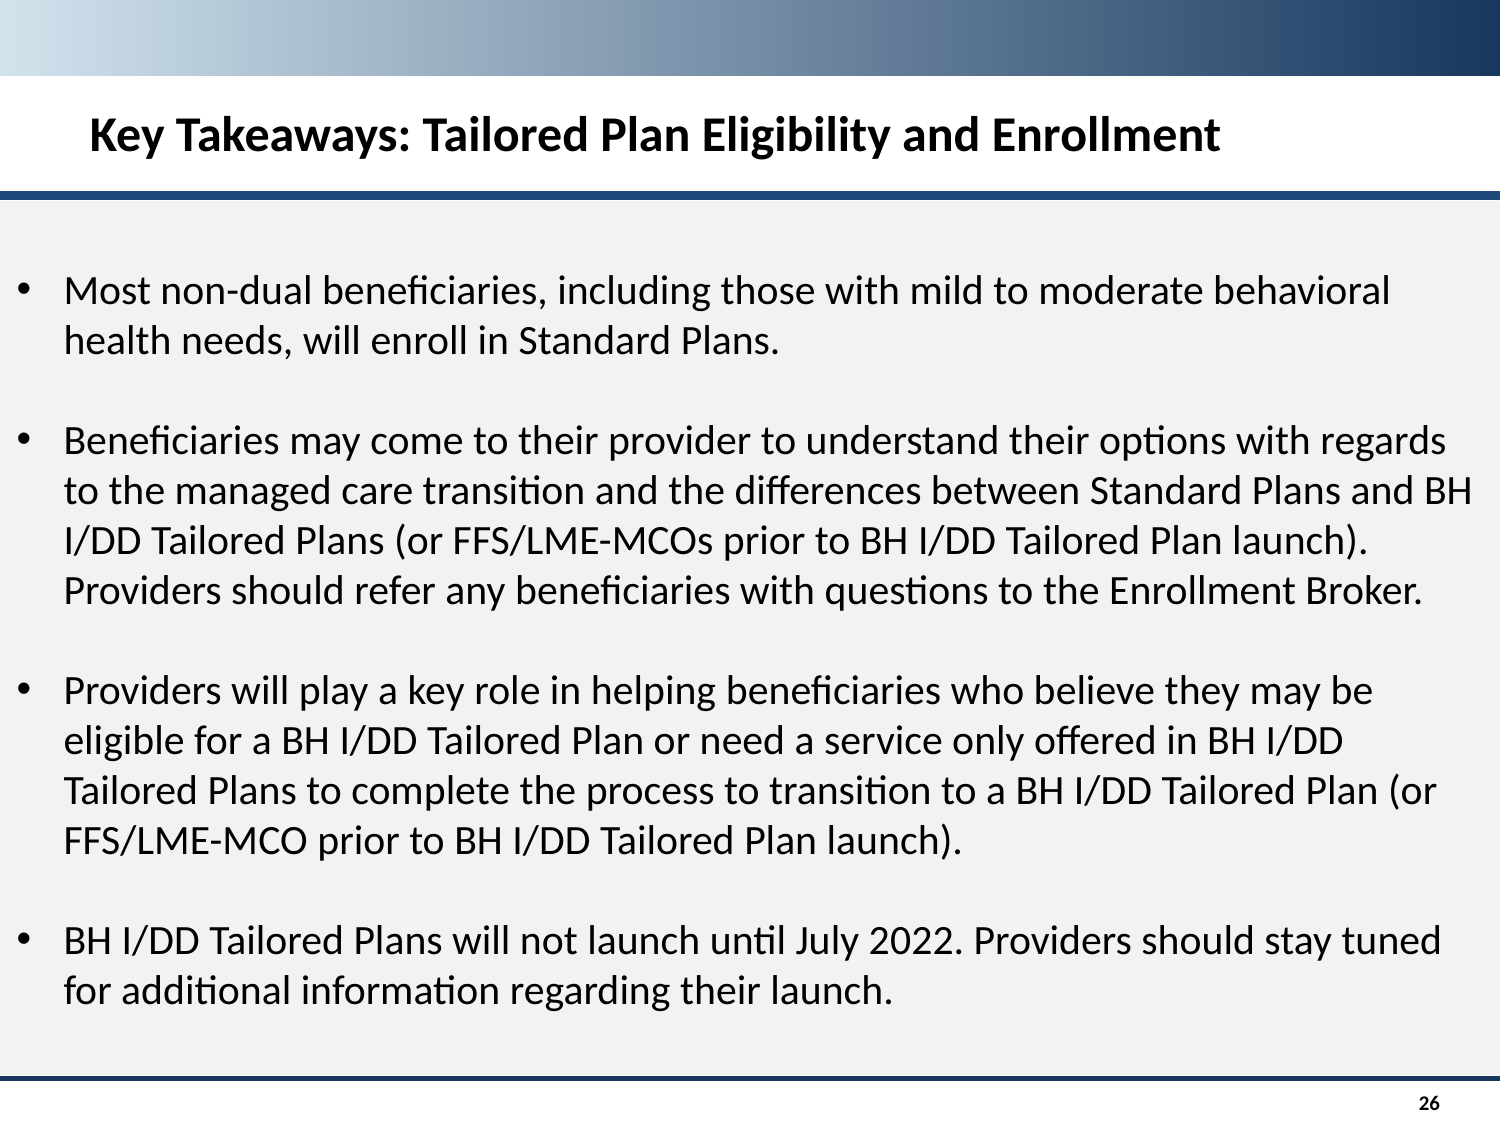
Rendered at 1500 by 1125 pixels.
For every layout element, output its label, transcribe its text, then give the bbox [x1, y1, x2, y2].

text_box Key Takeaways: Tailored Plan Eligibility and Enrollment [74, 100, 1425, 191]
slide_number 26 [1362, 1078, 1456, 1125]
text_box Most non-dual beneficiaries, including those with mild to moderate behavioral health needs, will enroll in Standard Plans. Beneficiaries may come to their provider to understand their options with regards to the managed care transition and the differences between Standard Plans and BH I/DD Tailored Plans (or FFS/LME-MCOs prior to BH I/DD Tailored Plan launch). Providers should refer any beneficiaries with questions to the Enrollment Broker. Providers will play a key role in helping beneficiaries who believe they may be eligible for a BH I/DD Tailored Plan or need a service only offered in BH I/DD Tailored Plans to complete the process to transition to a BH I/DD Tailored Plan (or FFS/LME-MCO prior to BH I/DD Tailored Plan launch). BH I/DD Tailored Plans will not launch until July 2022. Providers should stay tuned for additional information regarding their launch. [0, 200, 1500, 1075]
